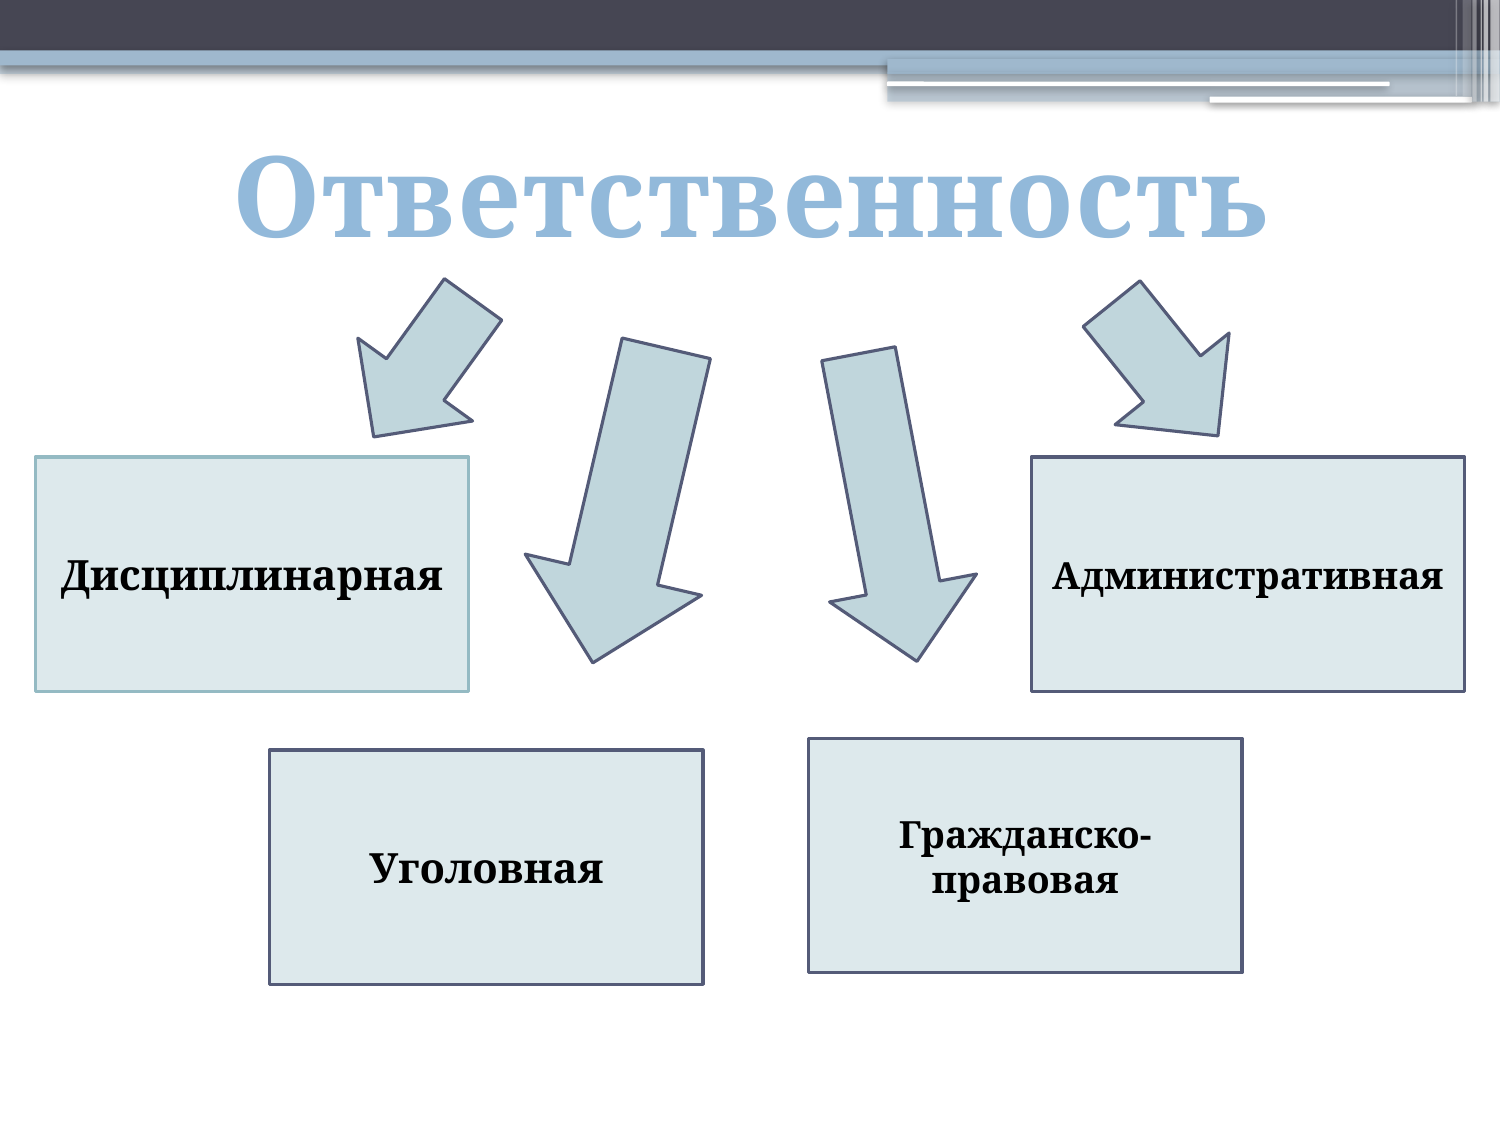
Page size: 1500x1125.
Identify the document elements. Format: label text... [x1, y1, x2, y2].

text_box [356, 277, 504, 439]
text_box [523, 336, 712, 665]
text_box [820, 345, 978, 663]
text_box Административная [1030, 455, 1466, 693]
text_box [1081, 279, 1231, 438]
text_box Ответственность [217, 117, 1285, 268]
text_box Гражданско- правовая [807, 737, 1244, 974]
text_box Дисциплинарная [34, 455, 470, 693]
text_box Уголовная [268, 748, 705, 986]
